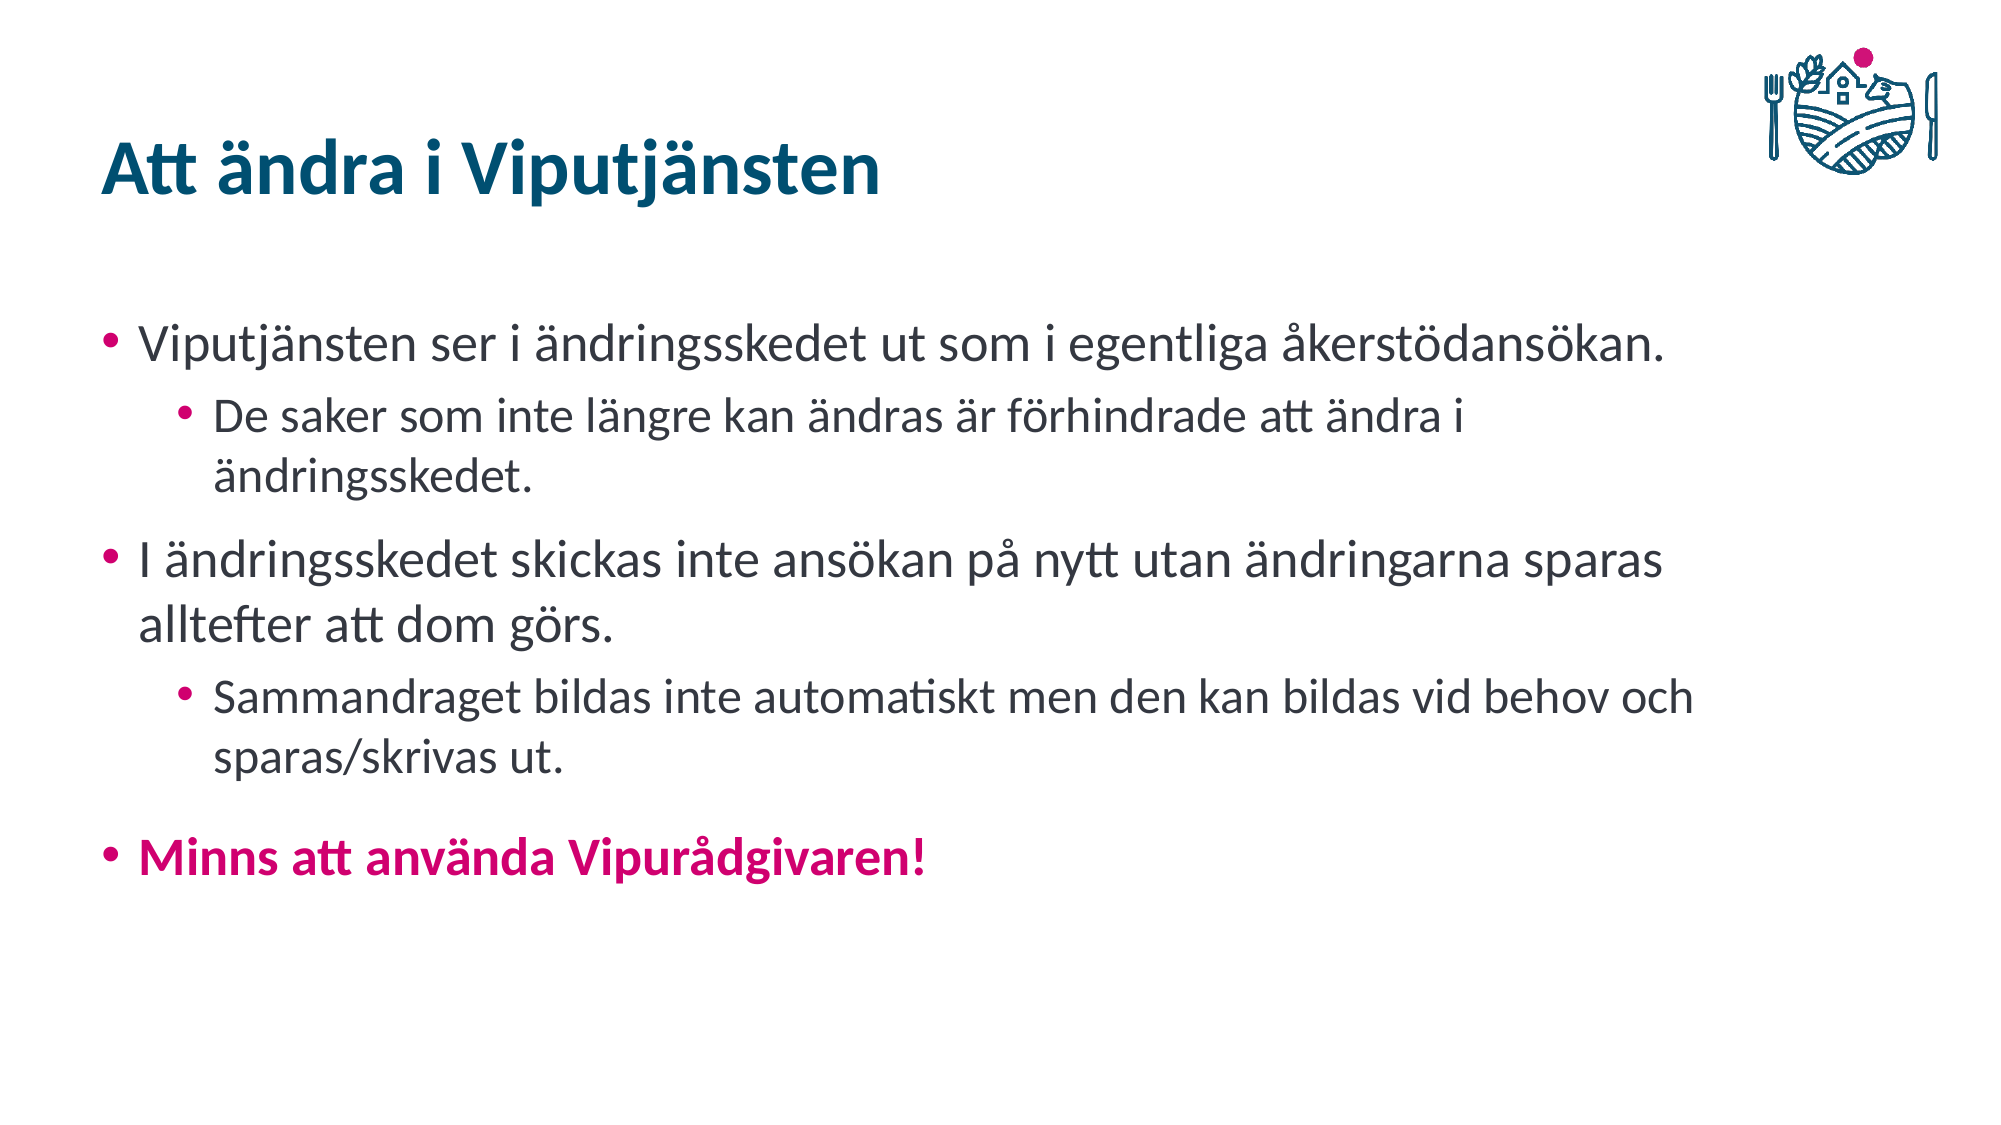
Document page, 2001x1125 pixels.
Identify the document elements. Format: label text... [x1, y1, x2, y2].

picture [1758, 32, 1945, 182]
title Att ändra i Viputjänsten [86, 59, 1688, 278]
list Viputjänsten ser i ändringsskedet ut som i egentliga åkerstödansökan. De saker som inte längre kan ändras är förhindrade att ändra i ändringsskedet. I ändringsskedet skickas inte ansökan på nytt utan ändringarna sparas alltefter att dom görs. Sammandraget bildas inte automatiskt men den kan bildas vid behov och sparas/skrivas ut. Minns att använda Vipurådgivaren! [86, 299, 1812, 1094]
